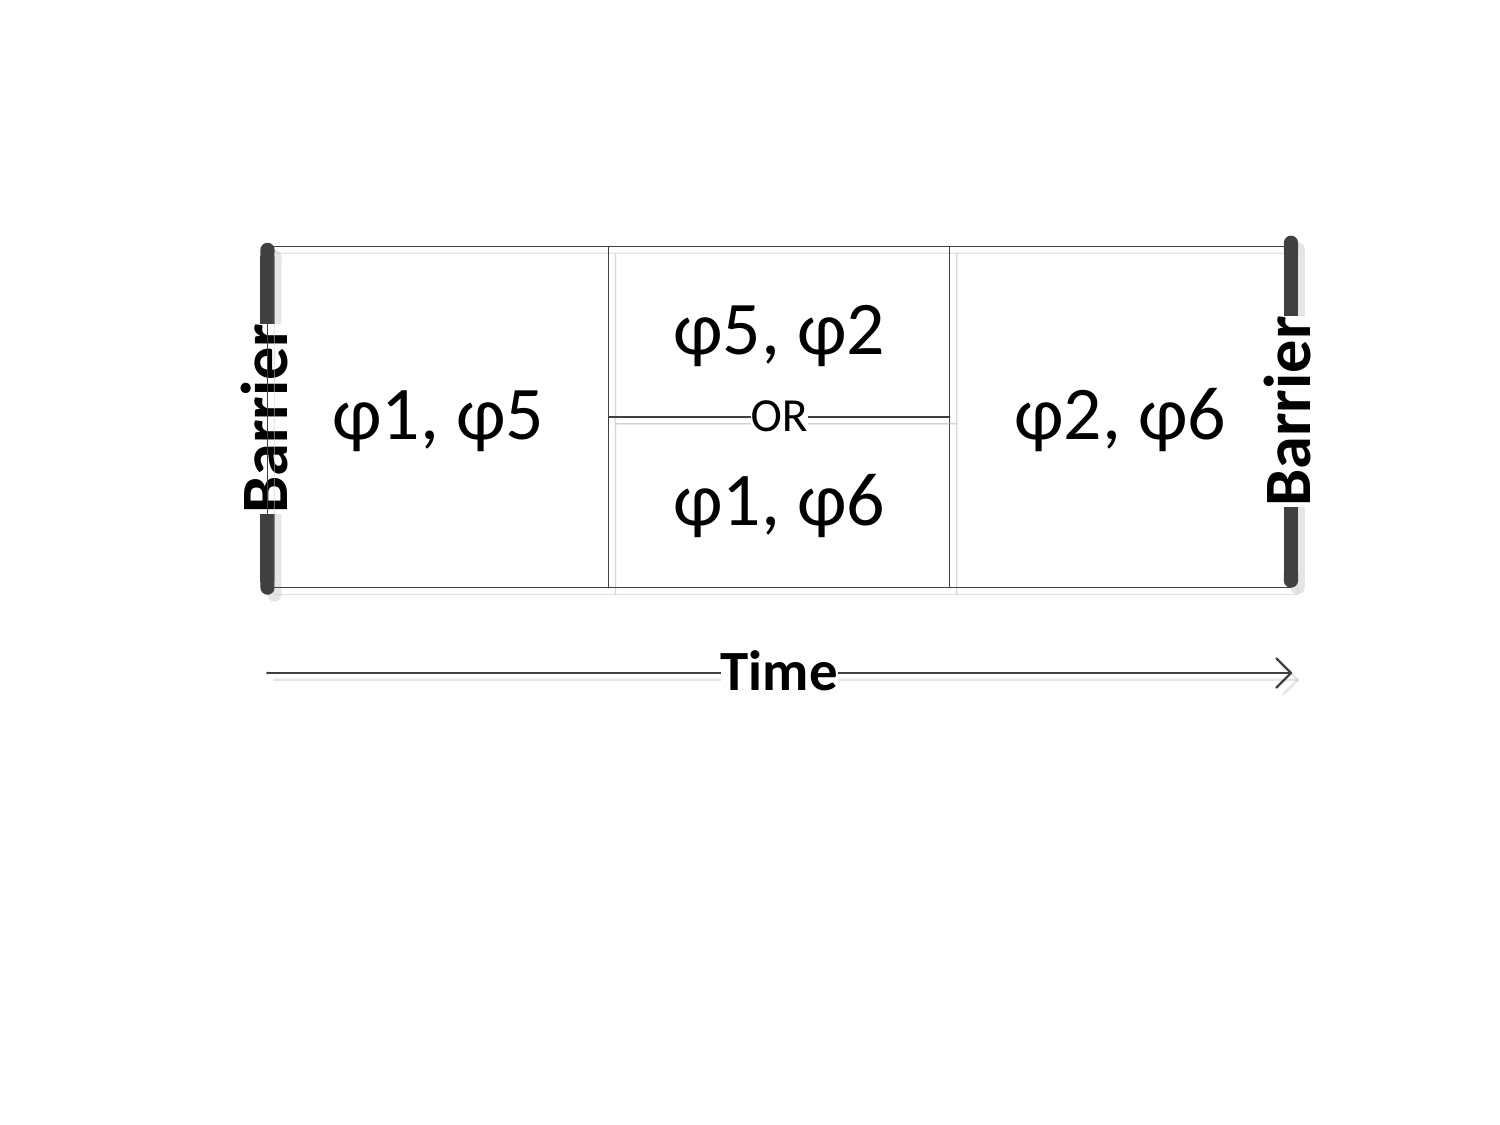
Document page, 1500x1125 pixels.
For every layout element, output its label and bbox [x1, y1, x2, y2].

picture [212, 230, 1337, 713]
